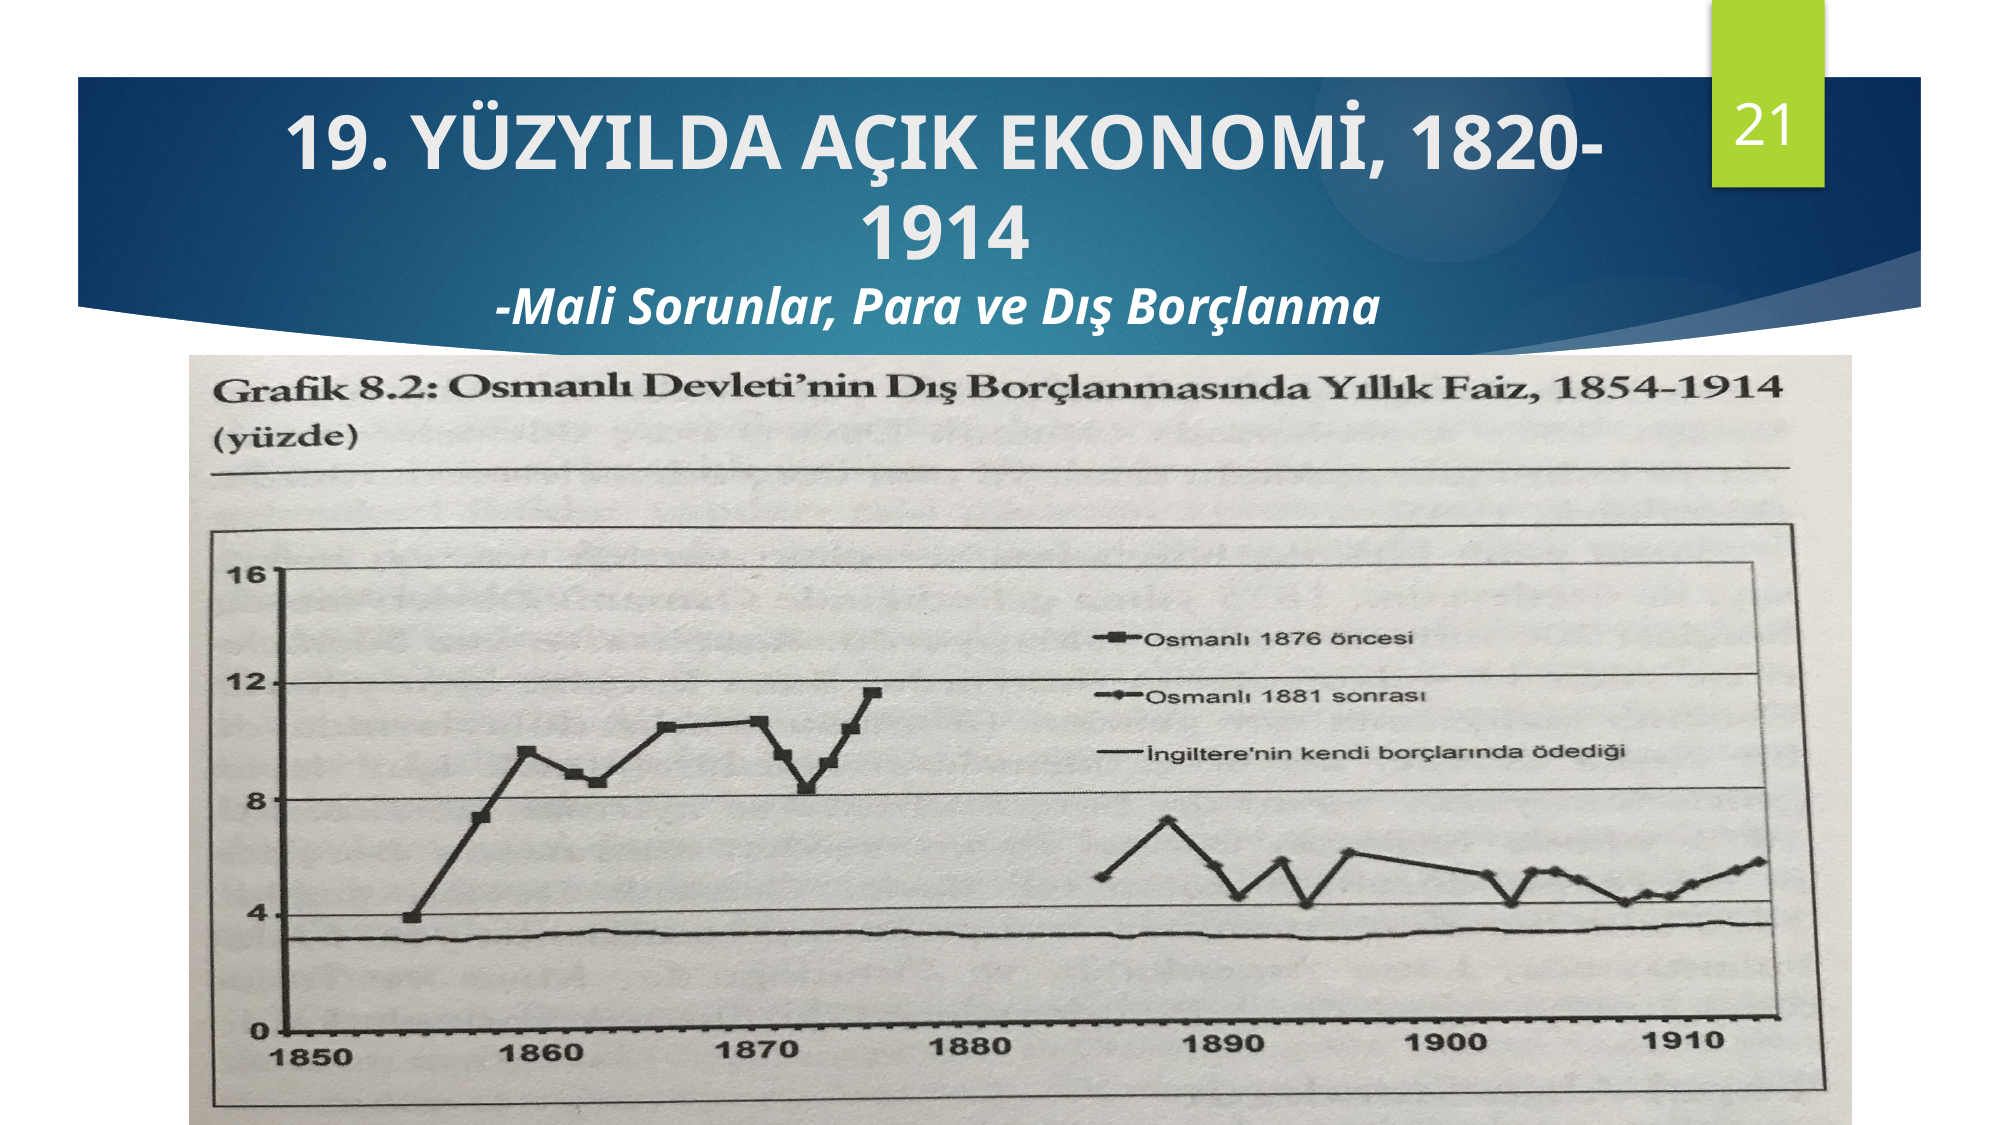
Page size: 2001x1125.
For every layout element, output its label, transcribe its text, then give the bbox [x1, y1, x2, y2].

slide_number 21 [1698, 48, 1836, 175]
text_box 19. YÜZYILDA AÇIK EKONOMİ, 1820-1914 -Mali Sorunlar, Para ve Dış Borçlanma [189, 156, 1701, 273]
picture [189, 355, 1852, 1125]
